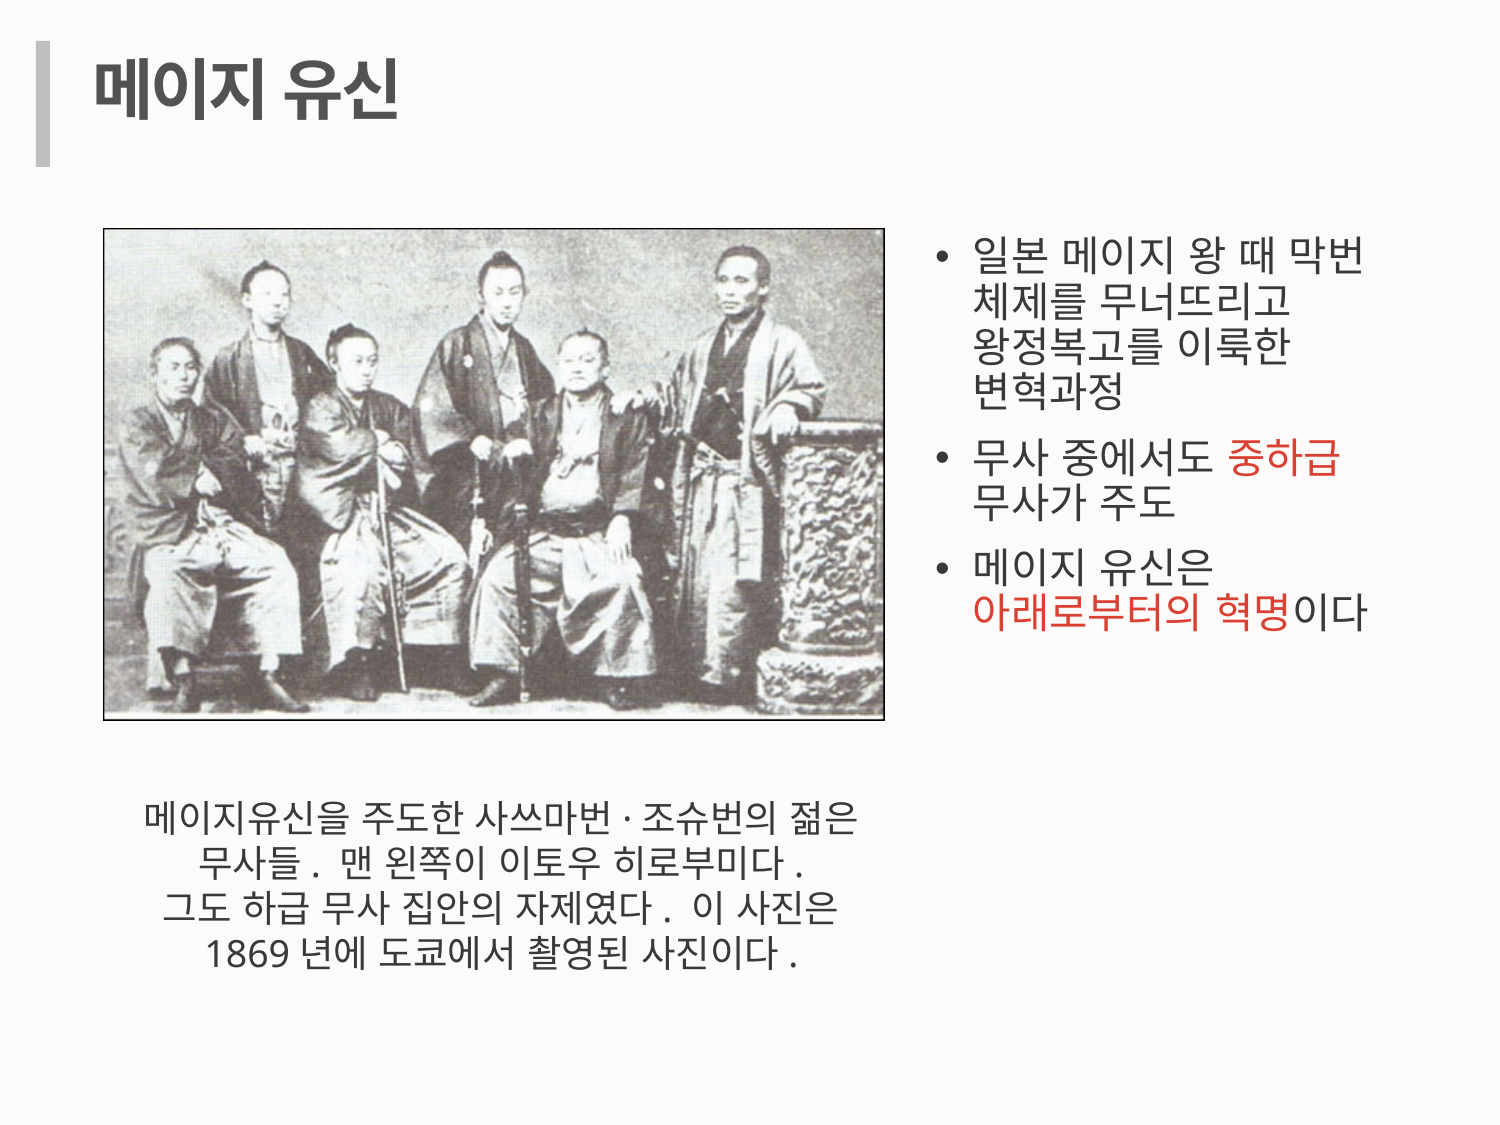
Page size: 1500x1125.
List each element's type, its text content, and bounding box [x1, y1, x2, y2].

picture [103, 228, 1118, 721]
list 일본 메이지 왕 때 막번 체제를 무너뜨리고 왕정복고를 이룩한 변혁과정 무사 중에서도 중하급 무사가 주도 메이지 유신은 아래로부터의 혁명이다 [920, 228, 1397, 1014]
text_box 메이지유신을 주도한 사쓰마번·조슈번의 젊은 무사들. 맨 왼쪽이 이토우 히로부미다. 그도 하급 무사 집안의 자제였다. 이 사진은 1869년에 도쿄에서 촬영된 사진이다. [117, 787, 885, 983]
text_box 메이지 유신 [77, 40, 418, 136]
text_box [35, 40, 51, 168]
